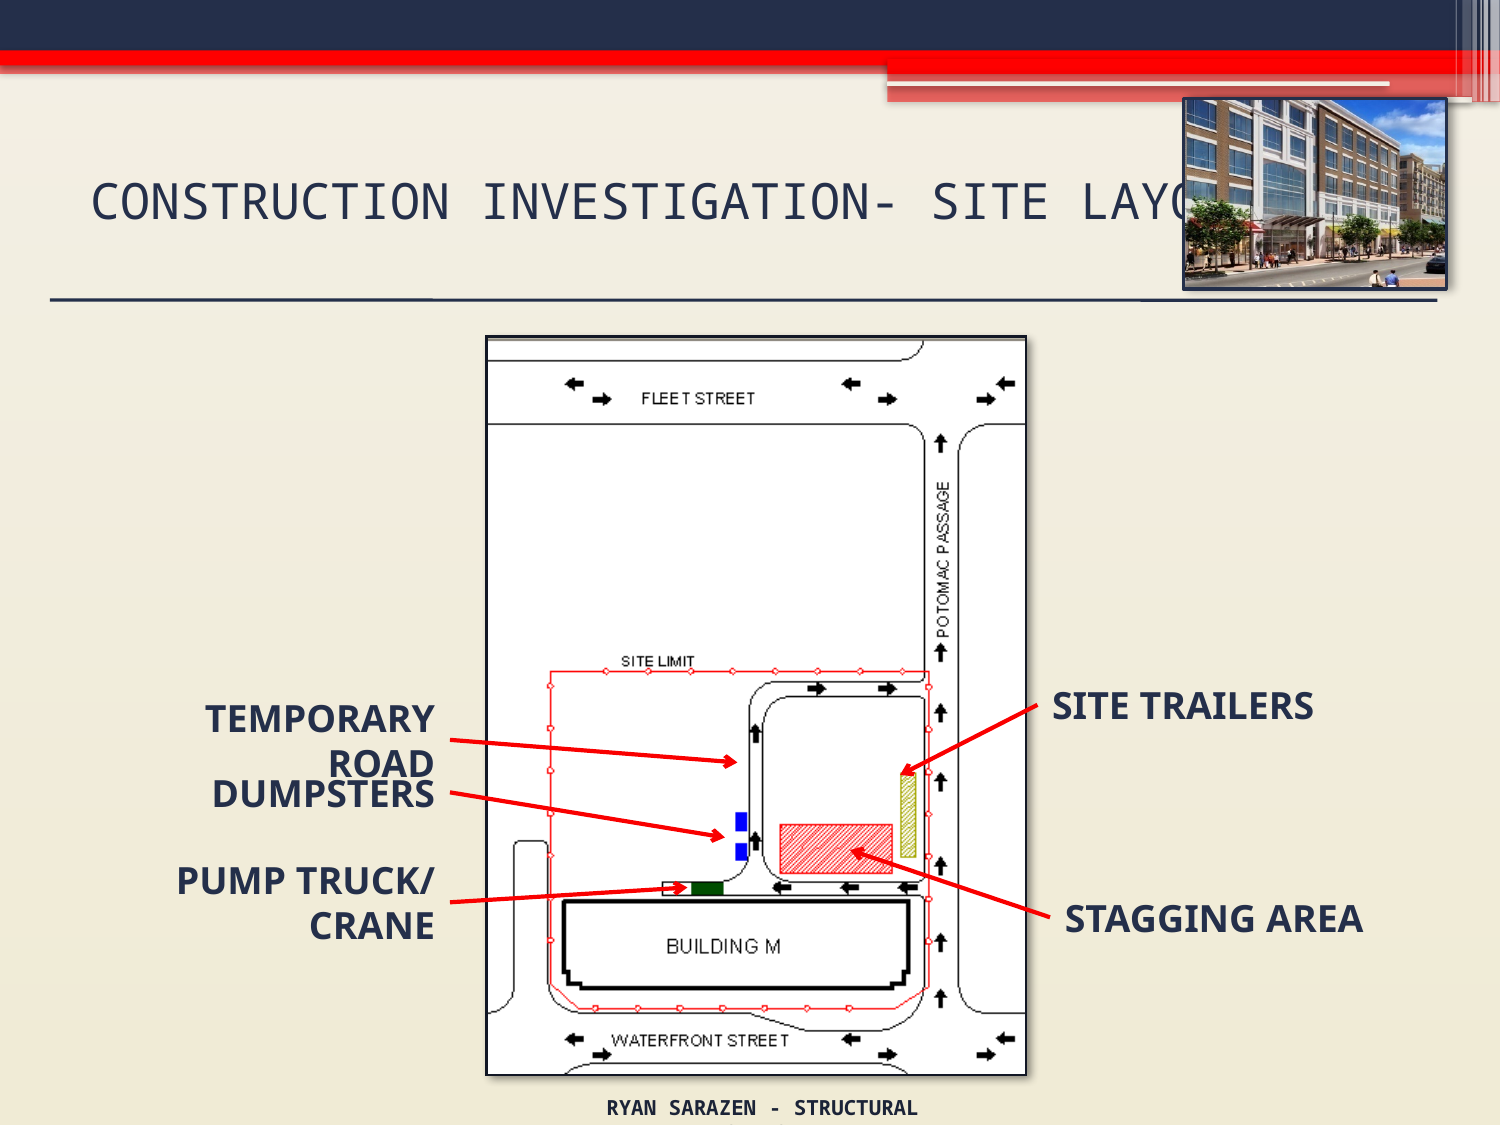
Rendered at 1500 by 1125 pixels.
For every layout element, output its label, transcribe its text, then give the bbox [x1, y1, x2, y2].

picture [1184, 99, 1445, 288]
text_box PUMP TRUCK/ CRANE [87, 849, 450, 955]
text_box DUMPSTERS [87, 762, 450, 823]
footer RYAN SARAZEN - STRUCTURAL OPTION [549, 1087, 975, 1125]
text_box STAGGING AREA [1049, 887, 1413, 948]
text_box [849, 849, 1051, 918]
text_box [449, 717, 738, 763]
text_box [449, 792, 726, 838]
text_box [899, 704, 1038, 776]
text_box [449, 887, 688, 904]
title CONSTRUCTION INVESTIGATION- SITE LAYOUT [74, 112, 1179, 288]
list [487, 337, 1026, 1075]
text_box SITE TRAILERS [1037, 674, 1400, 735]
text_box TEMPORARY ROAD [87, 687, 450, 762]
